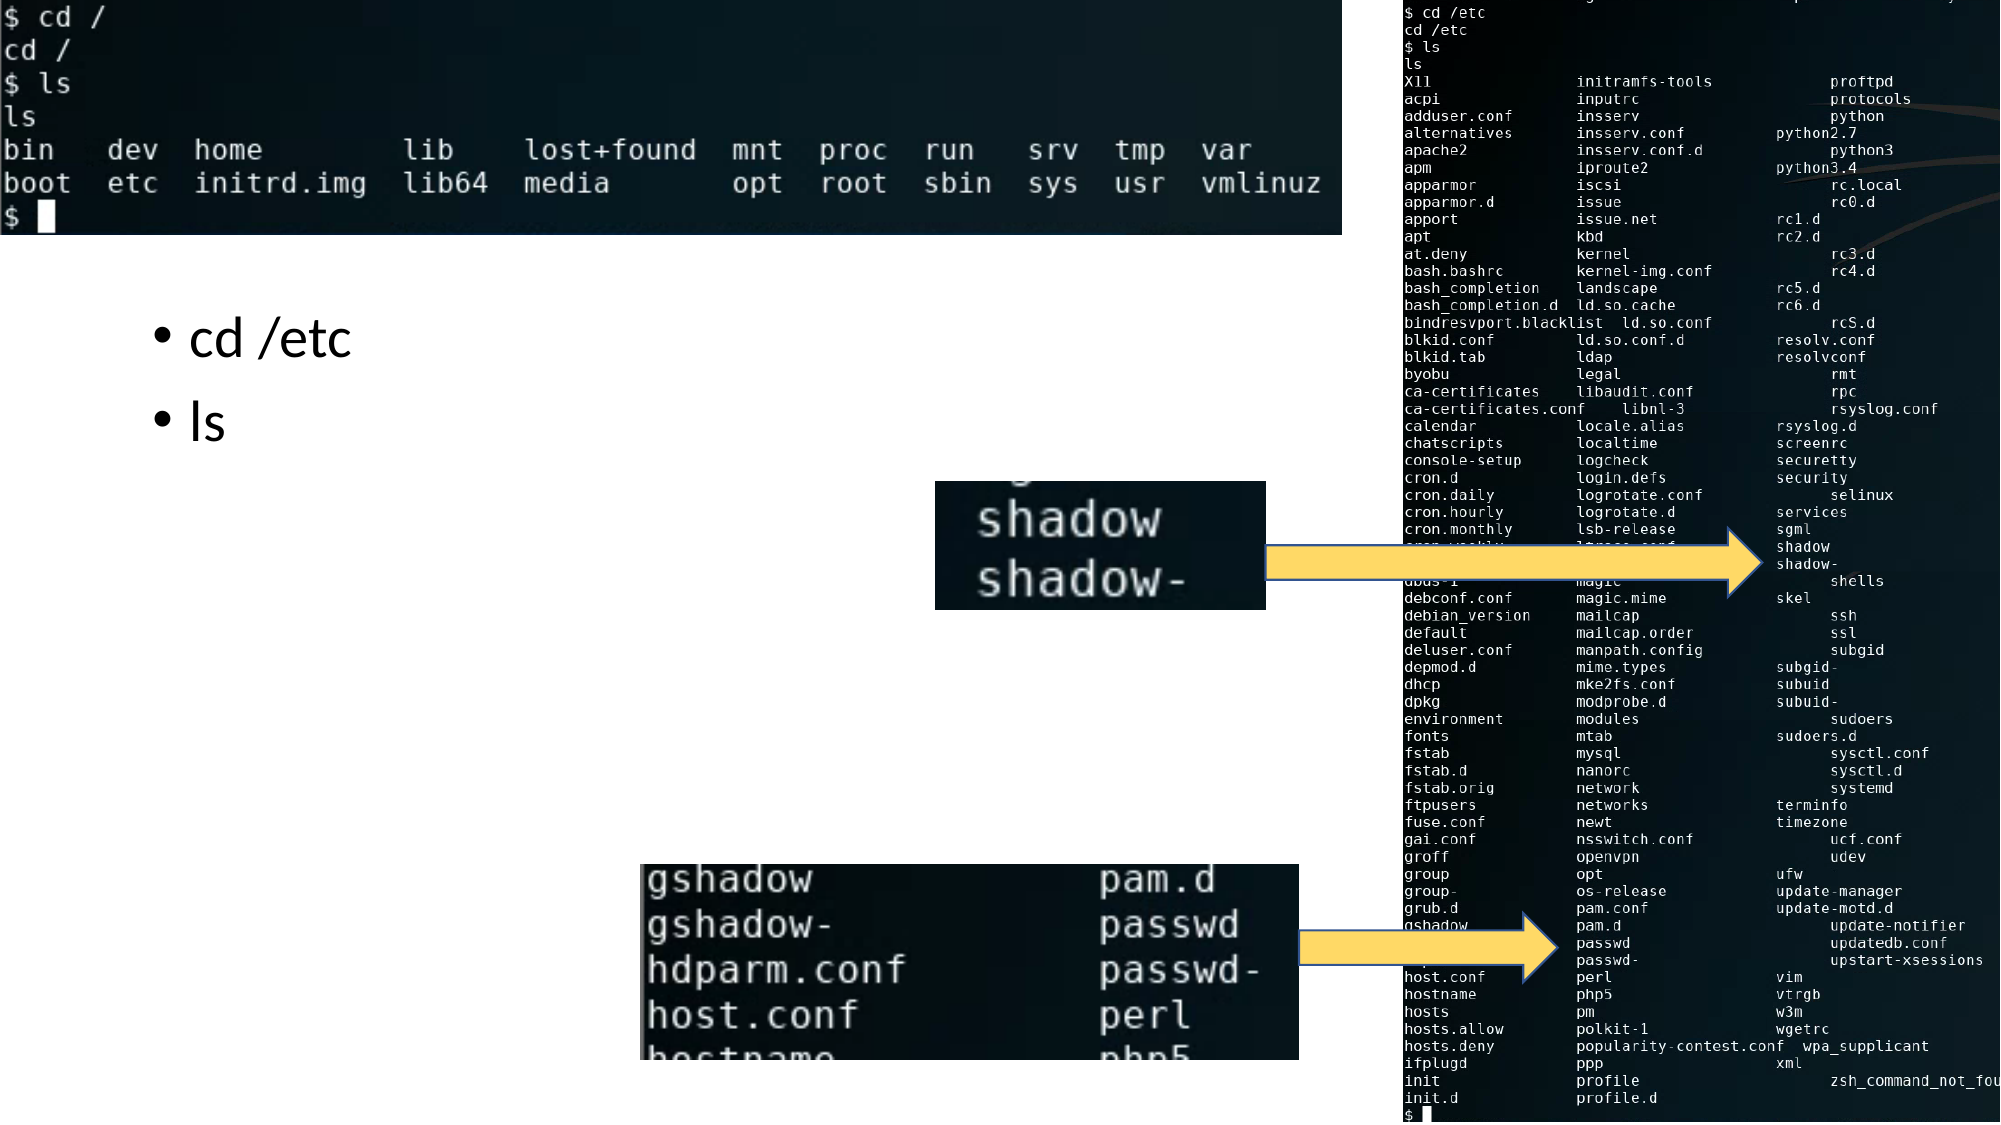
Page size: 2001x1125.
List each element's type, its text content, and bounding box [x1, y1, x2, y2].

text_box [1266, 544, 1402, 581]
picture [1402, 0, 2000, 1125]
text_box [1299, 929, 1402, 966]
picture [0, 0, 1343, 235]
picture [640, 864, 1299, 1060]
list cd /etc ls [137, 299, 1402, 1014]
picture [935, 481, 1266, 610]
